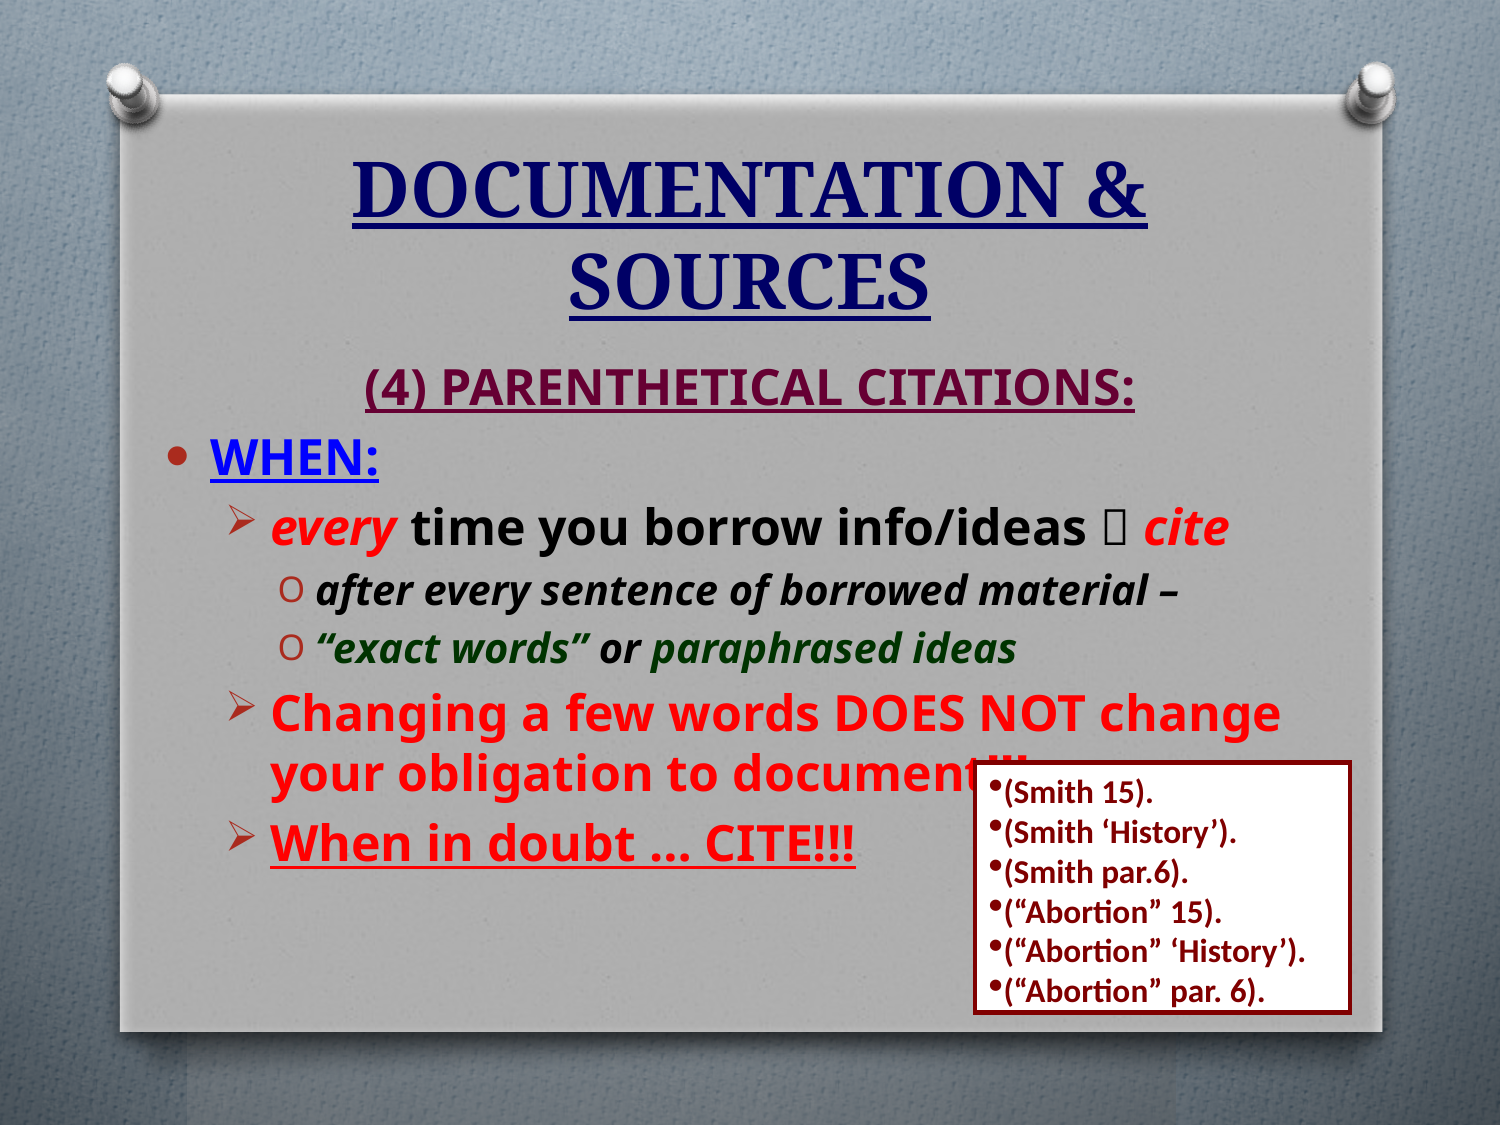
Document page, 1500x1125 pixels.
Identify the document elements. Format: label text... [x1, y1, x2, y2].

picture [1317, 35, 1439, 156]
picture [75, 29, 198, 149]
title DOCUMENTATION & SOURCES [150, 134, 1350, 332]
list (4) Parenthetical Citations: WHEN: every time you borrow info/ideas  cite after every sentence of borrowed material – “exact words” or paraphrased ideas Changing a few words DOES NOT change your obligation to document!!! When in doubt … CITE!!! [150, 347, 1350, 1013]
text_box (Smith 15). (Smith ‘History’). (Smith par.6). (“Abortion” 15). (“Abortion” ‘History’). (“Abortion” par. 6). [974, 762, 1350, 1013]
